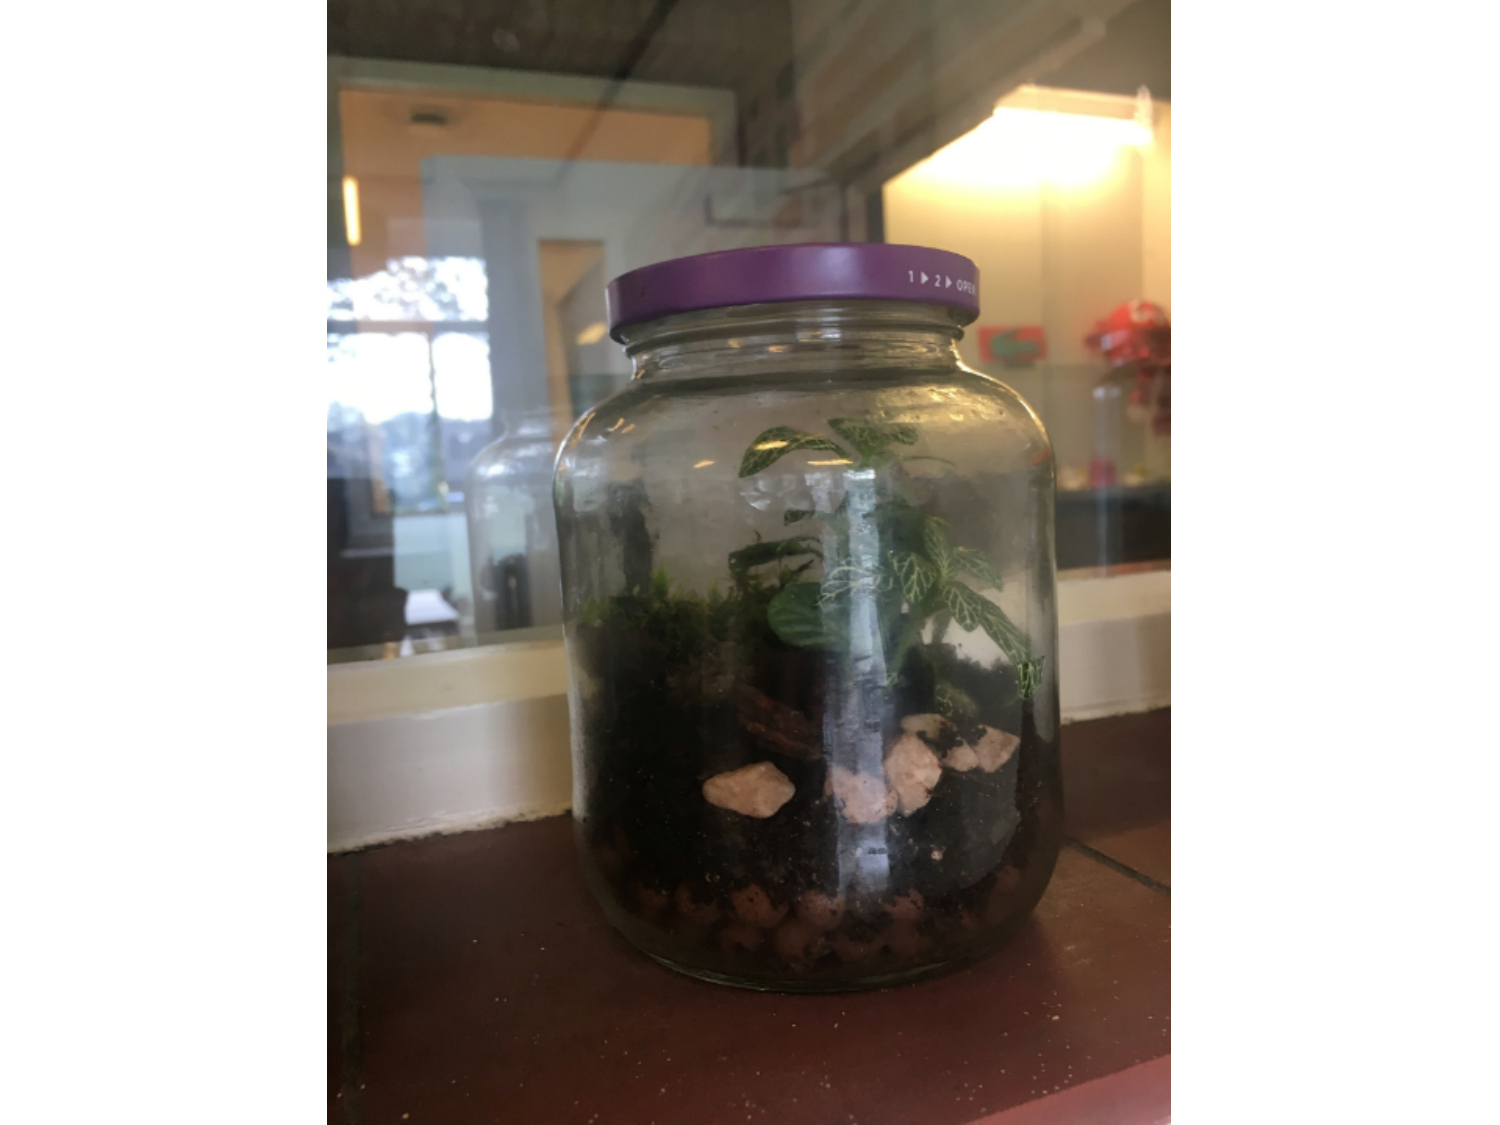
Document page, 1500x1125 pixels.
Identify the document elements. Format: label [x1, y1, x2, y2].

picture [326, 0, 1172, 1125]
